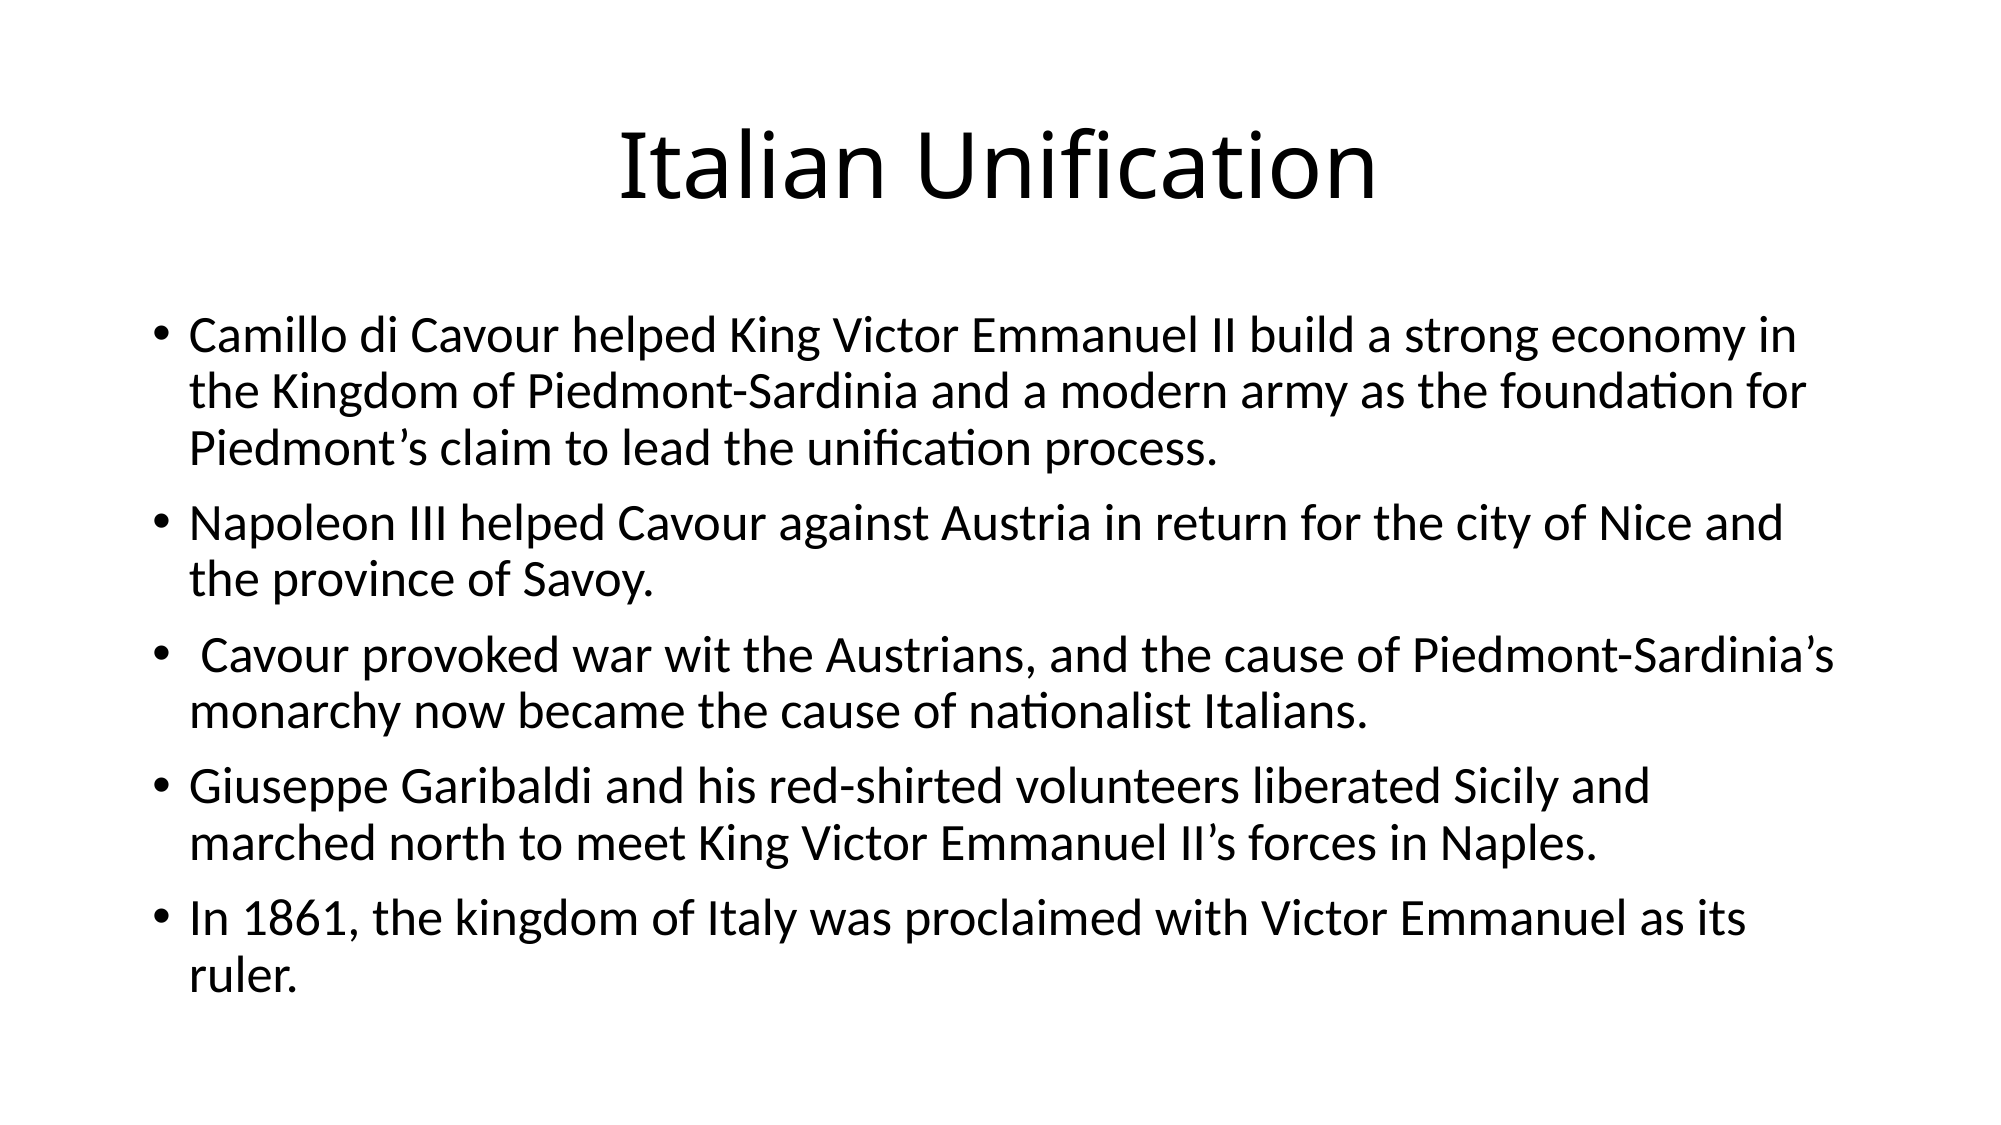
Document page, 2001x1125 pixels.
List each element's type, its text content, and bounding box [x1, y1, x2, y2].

title Italian Unification [137, 59, 1863, 278]
list Camillo di Cavour helped King Victor Emmanuel II build a strong economy in the Kingdom of Piedmont-Sardinia and a modern army as the foundation for Piedmont’s claim to lead the unification process. Napoleon III helped Cavour against Austria in return for the city of Nice and the province of Savoy. Cavour provoked war wit the Austrians, and the cause of Piedmont-Sardinia’s monarchy now became the cause of nationalist Italians. Giuseppe Garibaldi and his red-shirted volunteers liberated Sicily and marched north to meet King Victor Emmanuel II’s forces in Naples. In 1861, the kingdom of Italy was proclaimed with Victor Emmanuel as its ruler. [137, 299, 1863, 1014]
